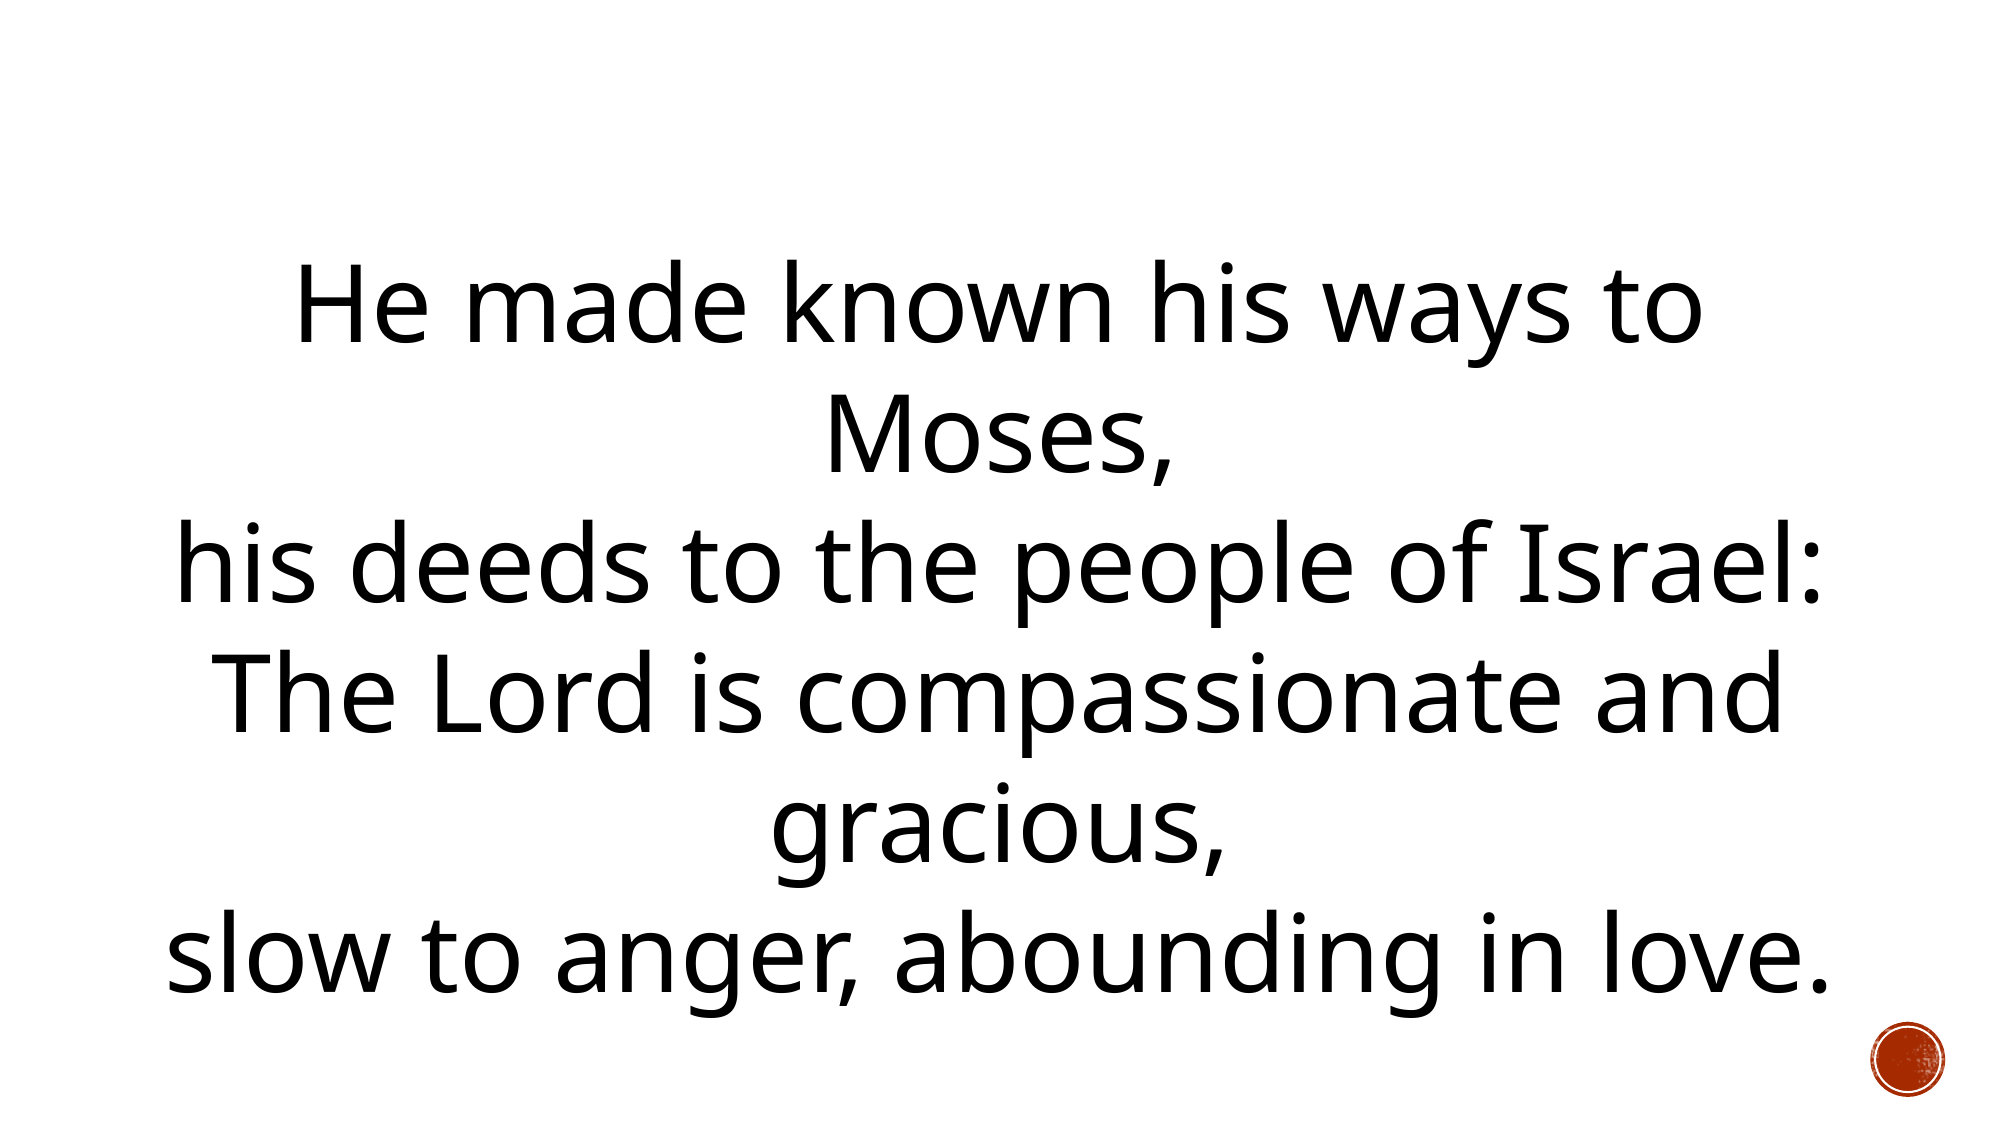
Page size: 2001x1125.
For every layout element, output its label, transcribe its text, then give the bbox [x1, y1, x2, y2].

text_box He made known his ways to Moses, his deeds to the people of Israel: The Lord is compassionate and gracious, slow to anger, abounding in love. [110, 226, 1889, 1021]
